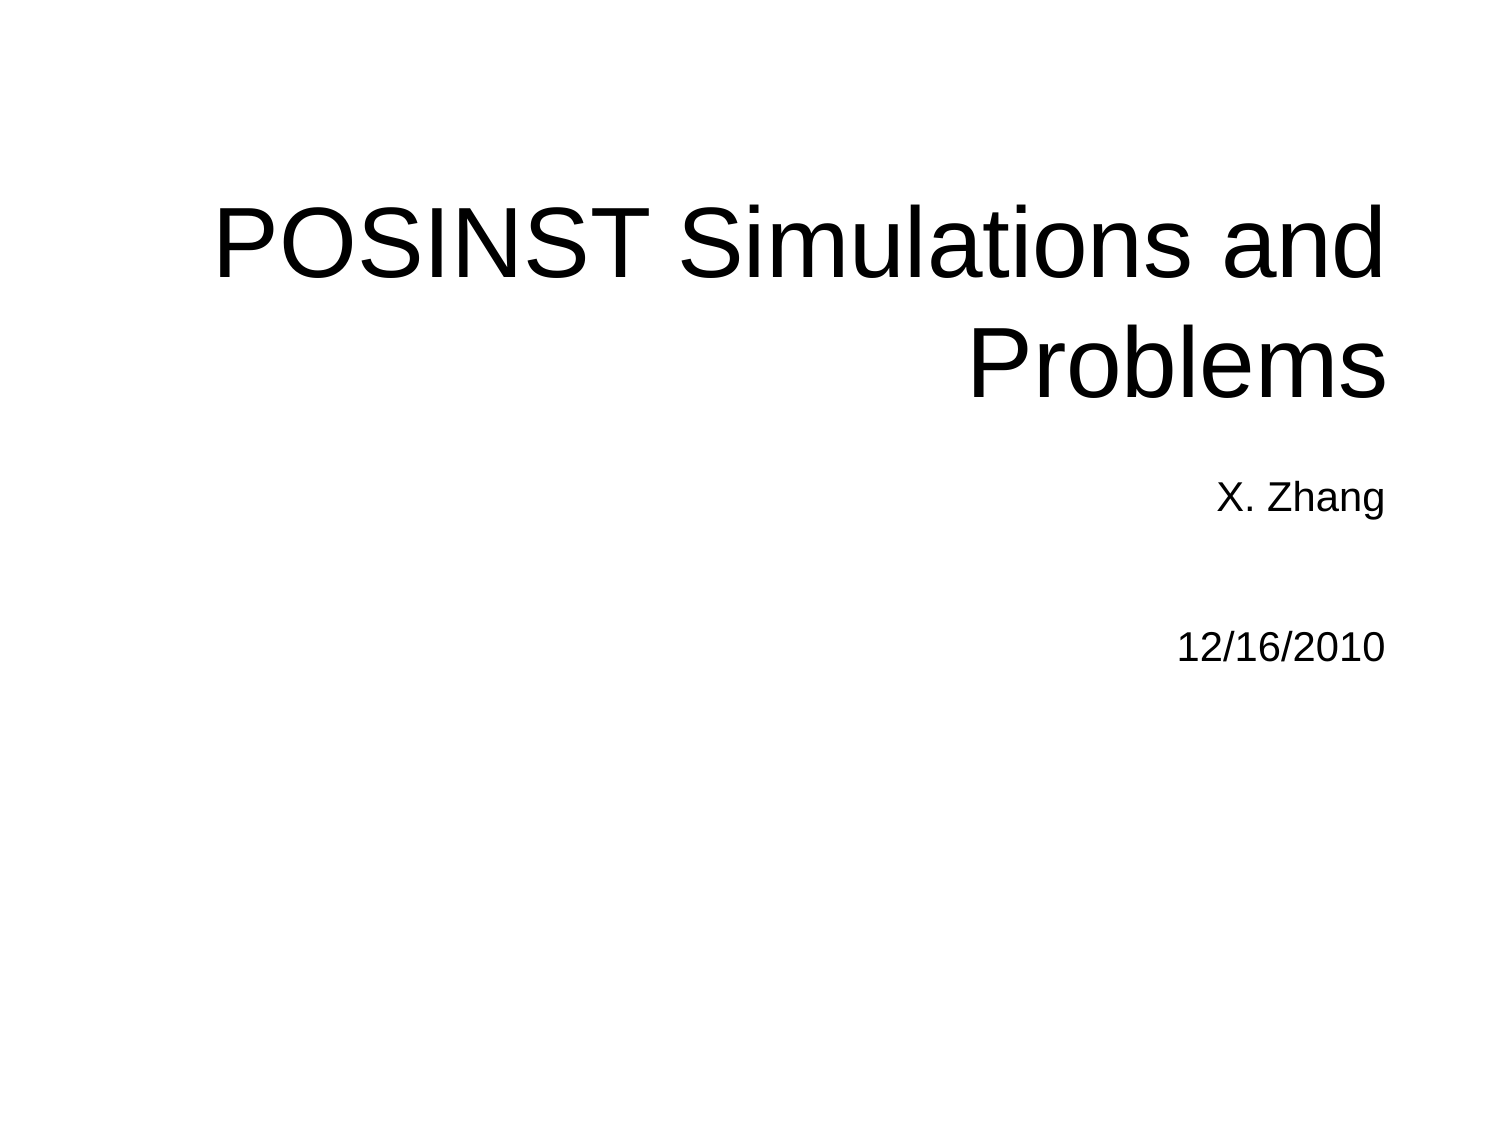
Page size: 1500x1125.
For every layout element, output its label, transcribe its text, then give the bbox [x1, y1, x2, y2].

title POSINST Simulations and Problems [75, 62, 1427, 426]
subtitle X. Zhang 12/16/2010 [349, 462, 1427, 751]
